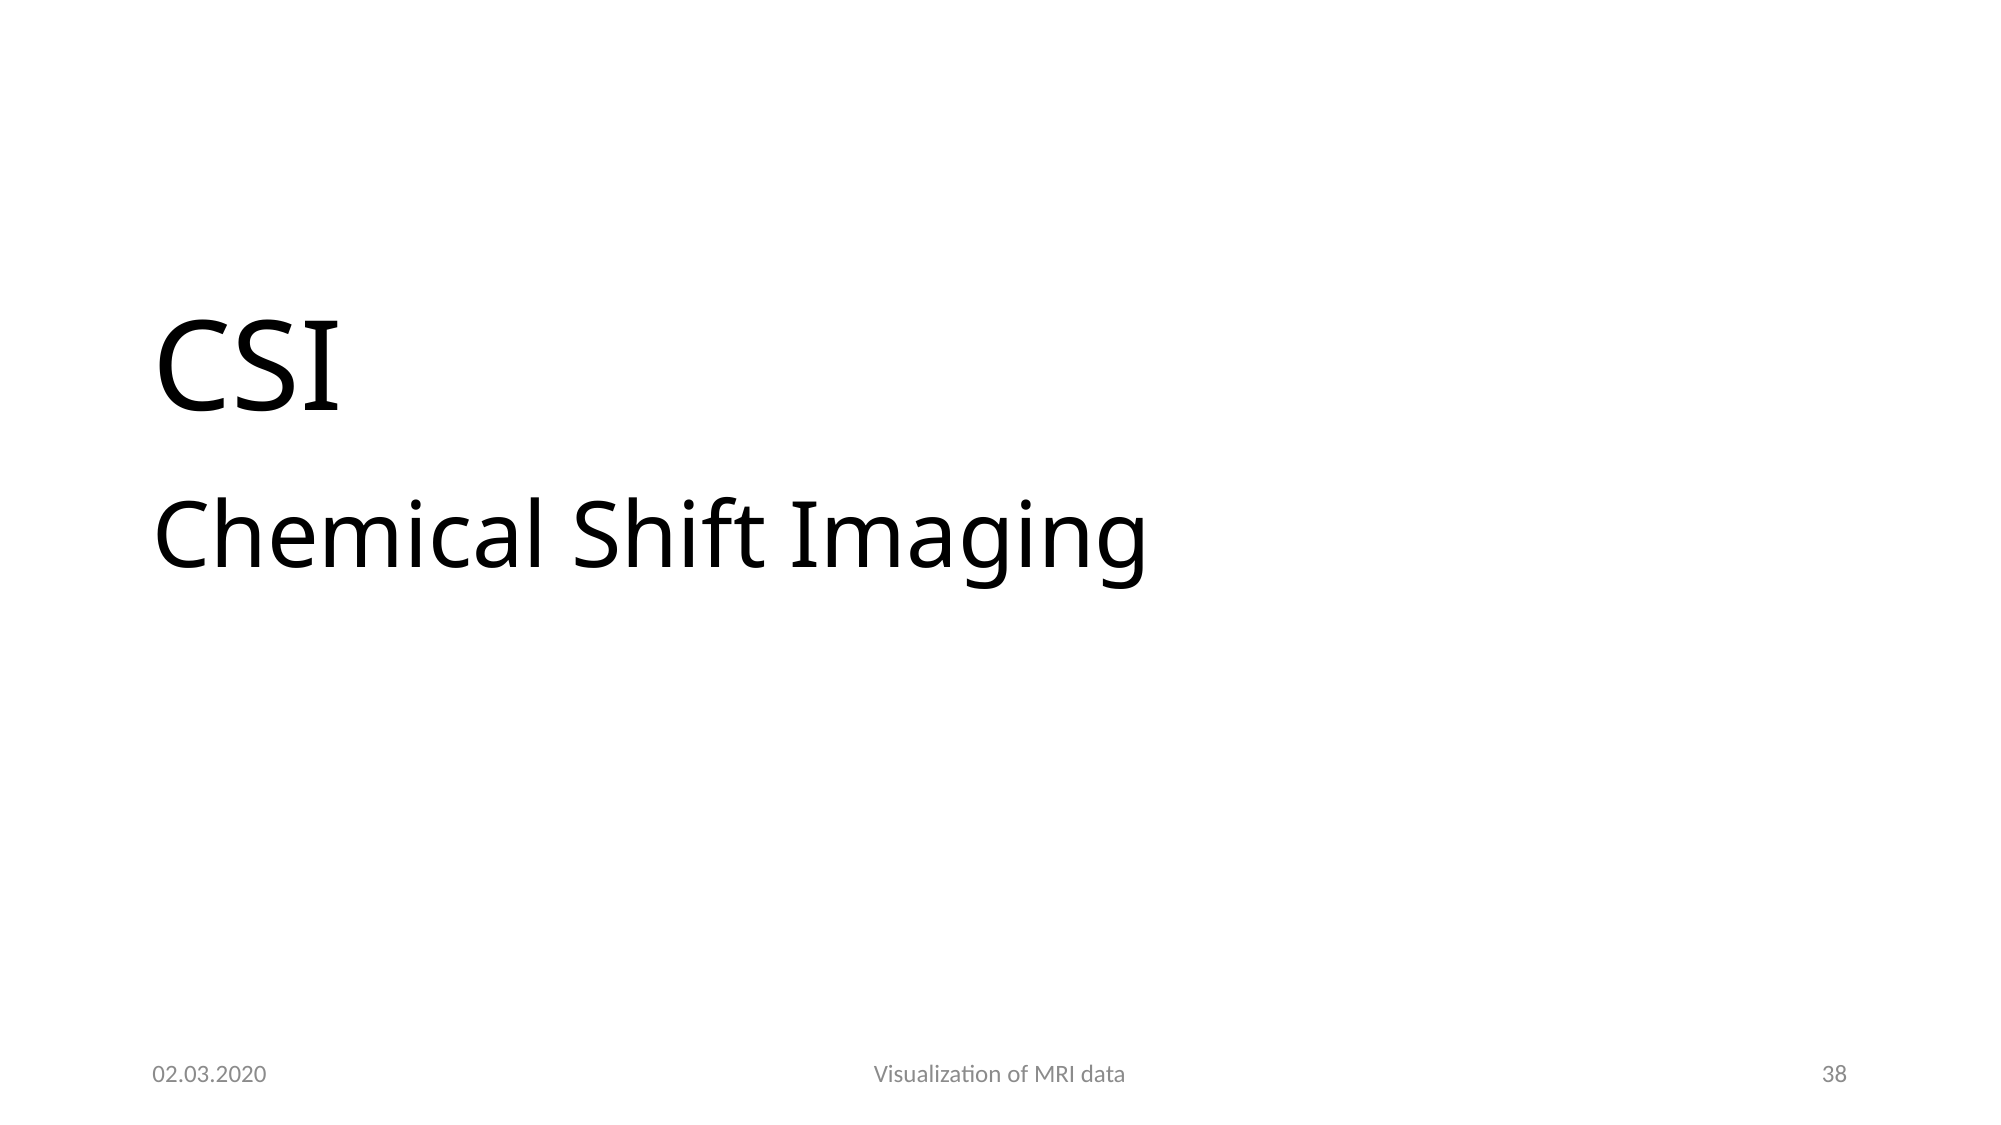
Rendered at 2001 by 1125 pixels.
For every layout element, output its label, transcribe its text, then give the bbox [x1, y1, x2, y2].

text_box CSI [137, 260, 1863, 479]
slide_number 38 [1412, 1042, 1863, 1103]
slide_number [137, 1042, 588, 1103]
title Chemical Shift Imaging [137, 479, 1863, 647]
footer Visualization of MRI data [662, 1042, 1338, 1103]
